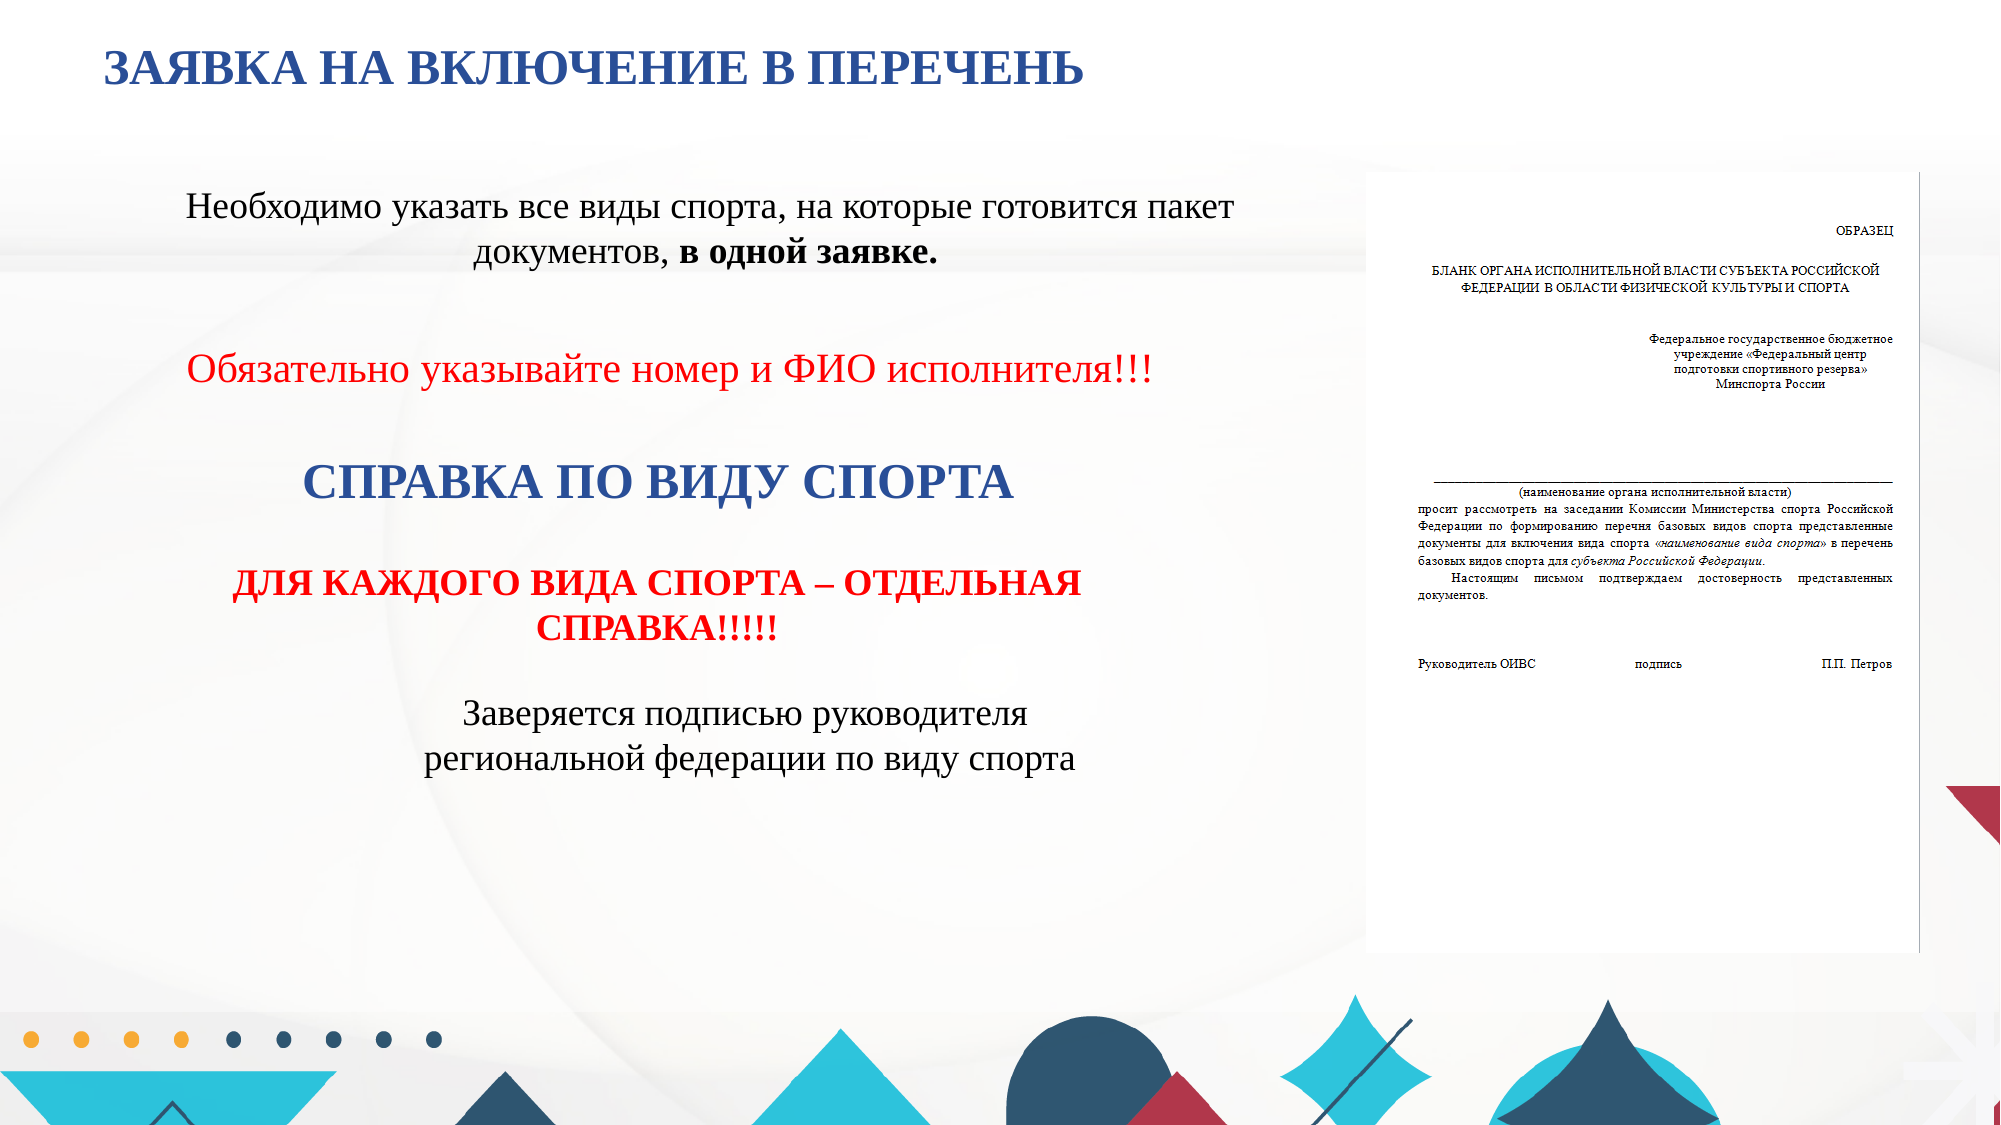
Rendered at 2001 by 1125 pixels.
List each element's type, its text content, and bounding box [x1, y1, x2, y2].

text_box ДЛЯ КАЖДОГО ВИДА СПОРТА – ОТДЕЛЬНАЯ СПРАВКА!!!!! [114, 550, 1201, 656]
text_box Заверяется подписью руководителя региональной федерации по виду спорта [114, 680, 1360, 786]
text_box Обязательно указывайте номер и ФИО исполнителя!!! [125, 333, 1225, 443]
text_box СПРАВКА ПО ВИДУ СПОРТА [303, 397, 1360, 559]
title ЗАЯВКА НА ВКЛЮЧЕНИЕ В ПЕРЕЧЕНЬ [0, 0, 1194, 130]
picture [0, 0, 2001, 1125]
subtitle Необходимо указать все виды спорта, на которые готовится пакет документов, в одной заявке. [102, 137, 1319, 315]
